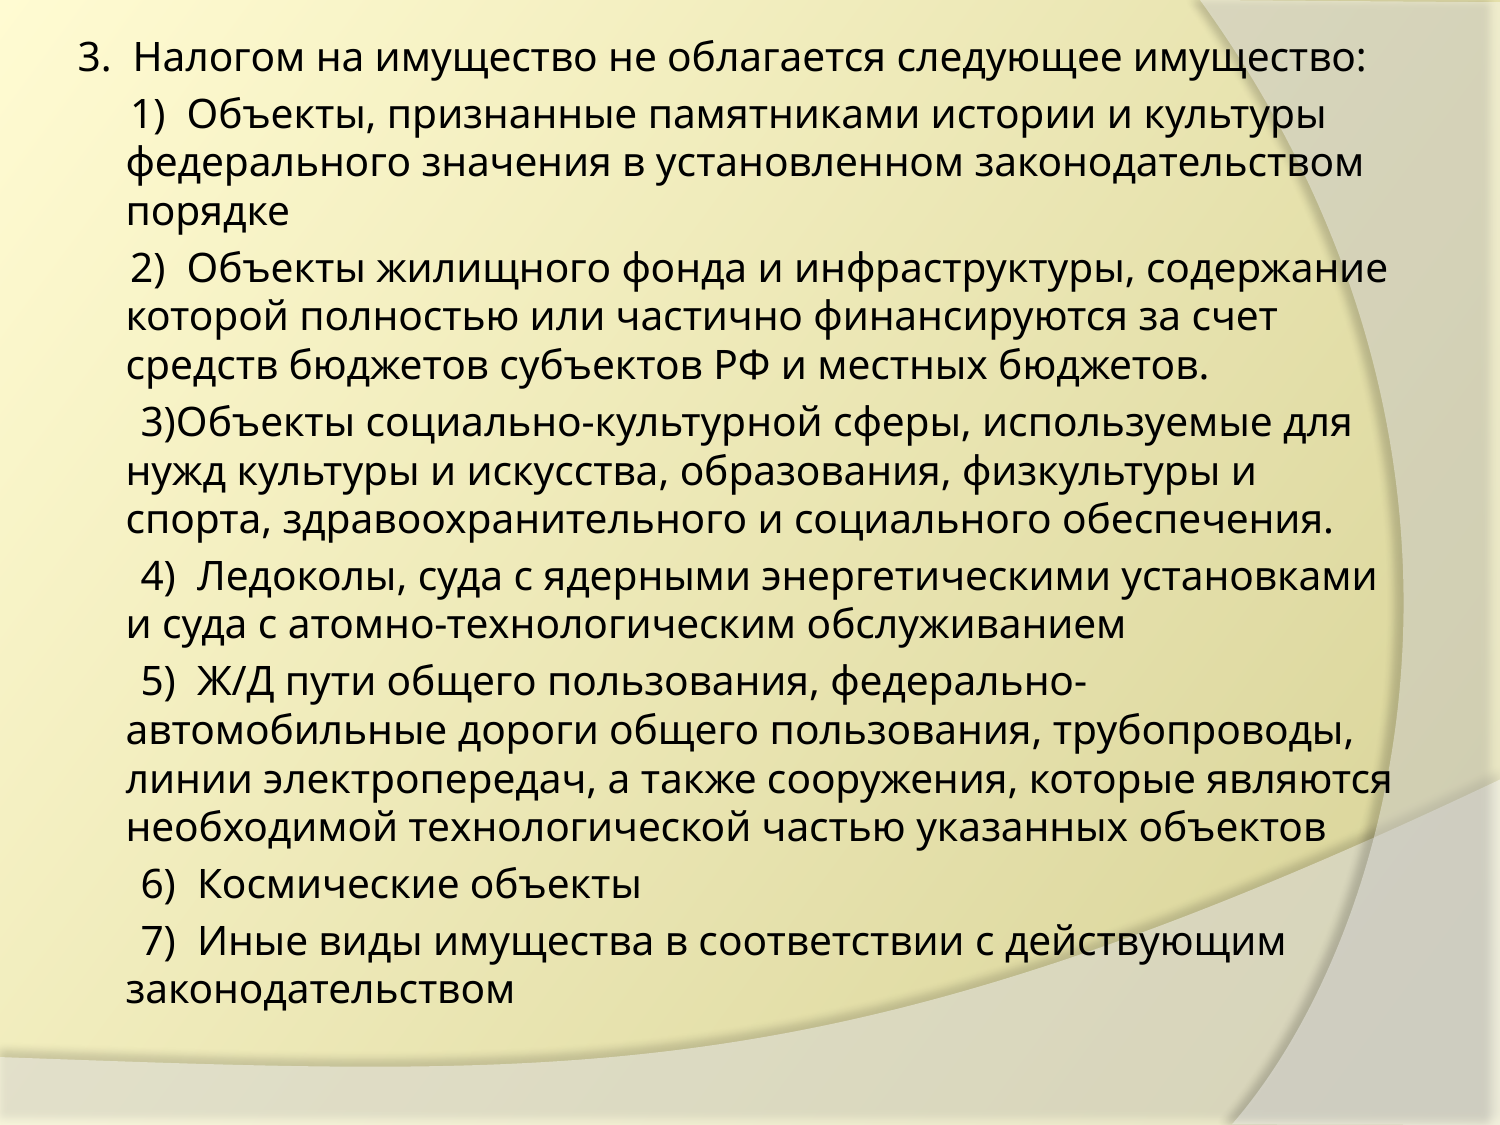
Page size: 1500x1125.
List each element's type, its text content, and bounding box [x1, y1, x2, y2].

list 3. Налогом на имущество не облагается следующее имущество: 1) Объекты, признанные памятниками истории и культуры федерального значения в установленном законодательством порядке 2) Объекты жилищного фонда и инфраструктуры, содержание которой полностью или частично финансируются за счет средств бюджетов субъектов РФ и местных бюджетов. 3)Объекты социально-культурной сферы, используемые для нужд культуры и искусства, образования, физкультуры и спорта, здравоохранительного и социального обеспечения. 4) Ледоколы, суда с ядерными энергетическими установками и суда с атомно-технологическим обслуживанием 5) Ж/Д пути общего пользования, федерально-автомобильные дороги общего пользования, трубопроводы, линии электропередач, а также сооружения, которые являются необходимой технологической частью указанных объектов 6) Космические объекты 7) Иные виды имущества в соответствии с действующим законодательством [46, 23, 1418, 1079]
